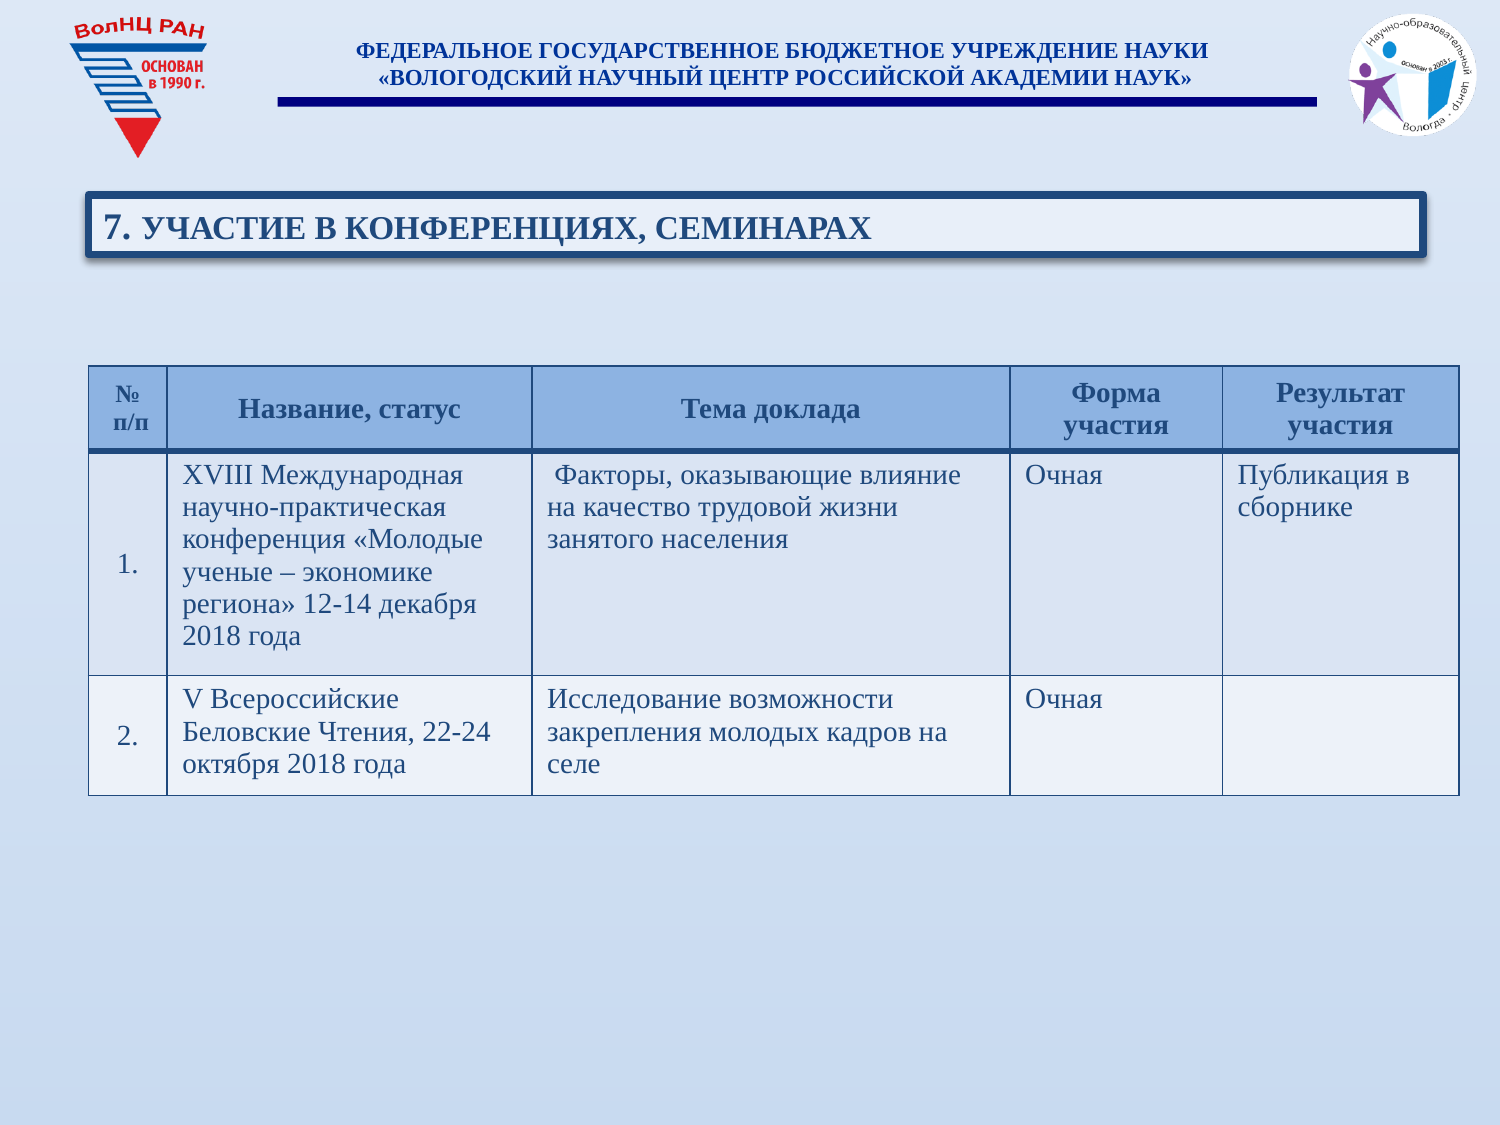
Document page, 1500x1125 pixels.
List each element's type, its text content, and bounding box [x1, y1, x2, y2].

table_cell 2. [89, 676, 166, 795]
table_cell V Всероссийские Беловские Чтения, 22-24 октября 2018 года [168, 676, 531, 795]
table_header Название, статус [168, 367, 531, 448]
text_box 7. УЧАСТИЕ В КОНФЕРЕНЦИЯХ, семинарах [85, 191, 1427, 258]
picture [69, 17, 207, 158]
table_header Тема доклада [533, 367, 1009, 448]
table_cell Публикация в сборнике [1223, 454, 1458, 675]
table_cell [1223, 676, 1458, 795]
table_cell 1. [89, 454, 166, 675]
picture [1345, 10, 1478, 138]
table_header Результат участия [1223, 367, 1458, 448]
text_box ФЕДЕРАЛЬНОЕ ГОСУДАРСТВЕННОЕ БЮДЖЕТНОЕ УЧРЕЖДЕНИЕ НАУКИ «ВОЛОГОДСКИЙ НАУЧНЫЙ ЦЕНТР РОССИЙСКОЙ АКАДЕМИИ НАУК» [211, 31, 1339, 98]
table_cell XVIII Международная научно-практическая конференция «Молодые ученые – экономике региона» 12-14 декабря 2018 года [168, 454, 531, 675]
table_cell Факторы, оказывающие влияние на качество трудовой жизни занятого населения [533, 454, 1009, 675]
table_cell Очная [1011, 454, 1222, 675]
table_header № п/п [89, 367, 166, 448]
table_header Форма участия [1011, 367, 1222, 448]
table_cell Очная [1011, 676, 1222, 795]
table_cell Исследование возможности закрепления молодых кадров на селе [533, 676, 1009, 795]
